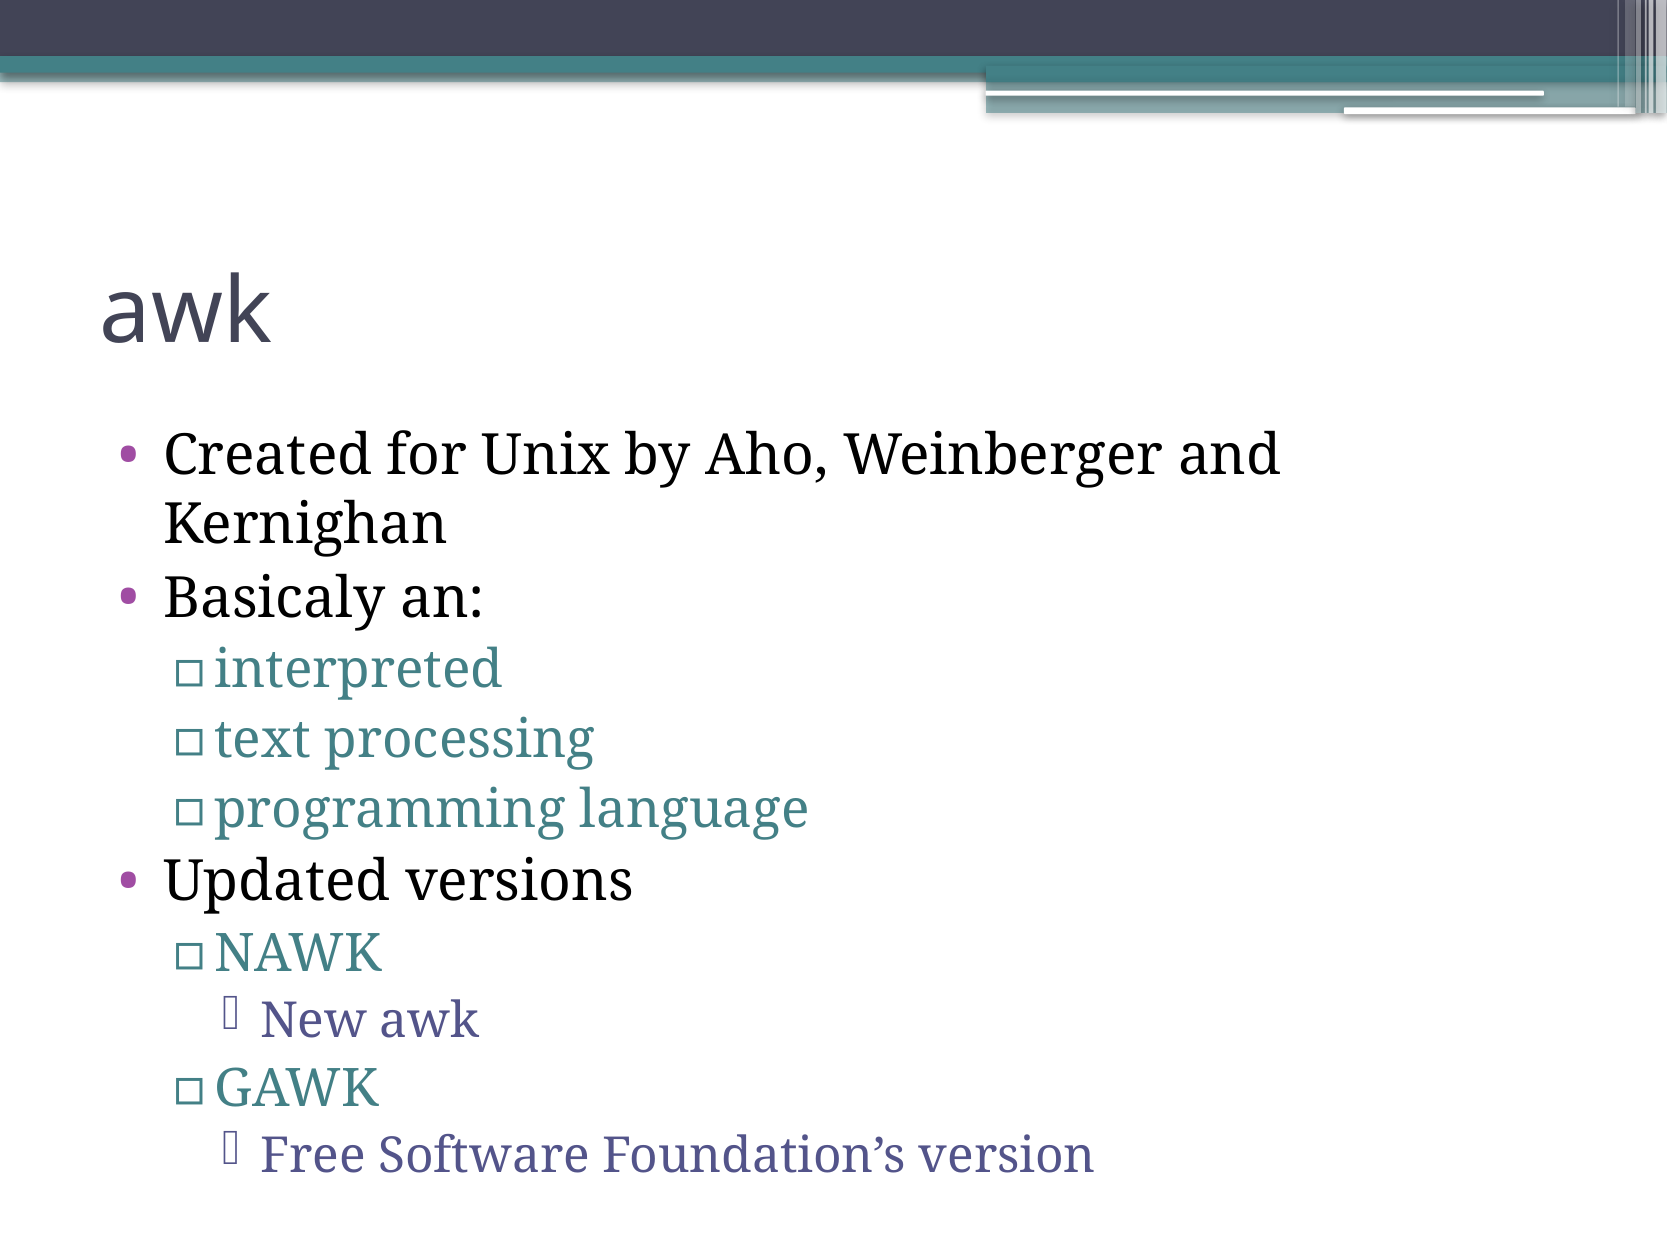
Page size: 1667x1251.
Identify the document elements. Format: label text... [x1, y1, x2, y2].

title awk [83, 208, 1584, 403]
list Created for Unix by Aho, Weinberger and Kernighan Basicaly an: interpreted text processing programming language Updated versions NAWK New awk GAWK Free Software Foundation’s version [83, 410, 1584, 1199]
